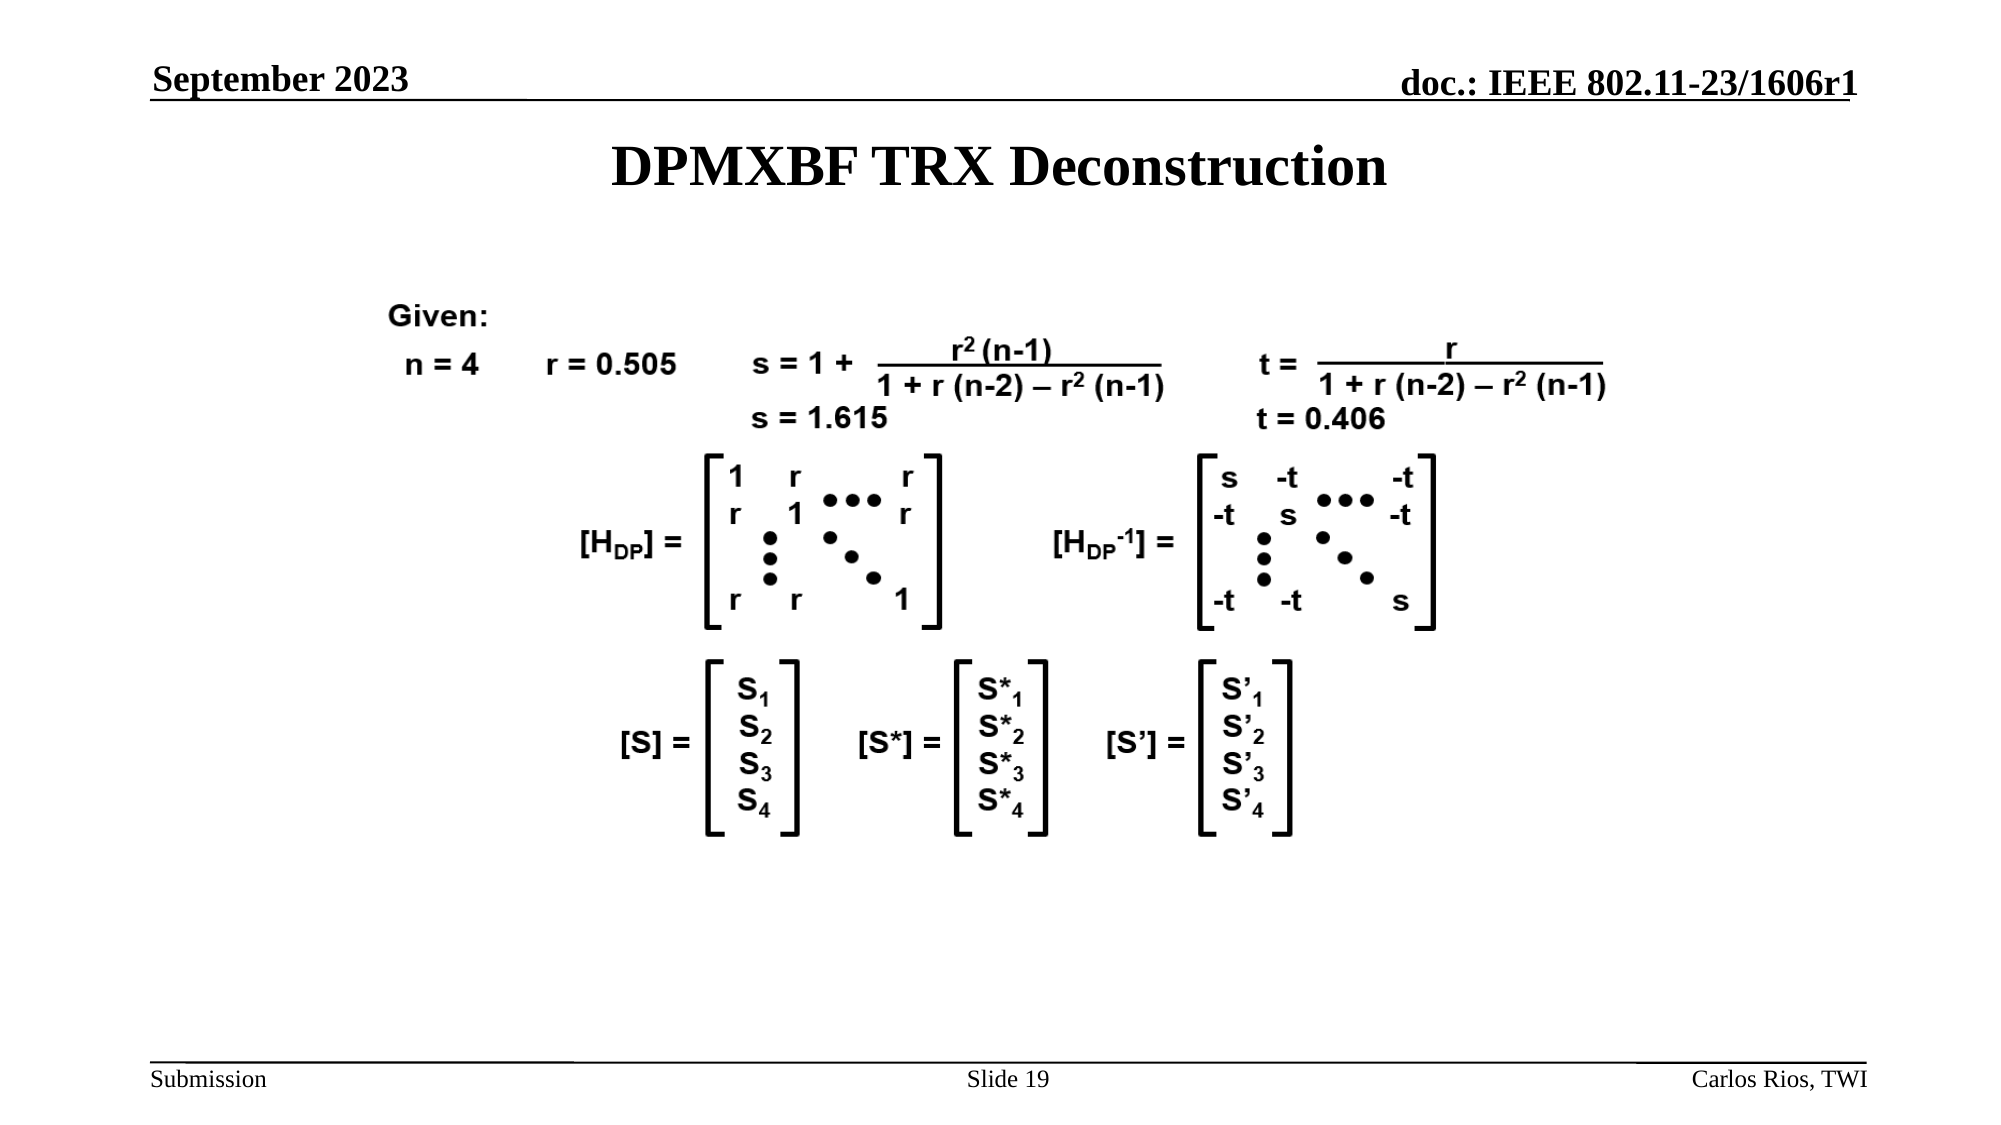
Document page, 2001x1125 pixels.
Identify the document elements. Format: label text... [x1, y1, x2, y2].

slide_number Slide 19 [950, 1061, 1067, 1123]
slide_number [152, 54, 563, 100]
text_box DPMXBF TRX Deconstruction [150, 112, 1850, 213]
picture [383, 287, 1617, 866]
footer Carlos Rios, TWI [1171, 1061, 1869, 1093]
